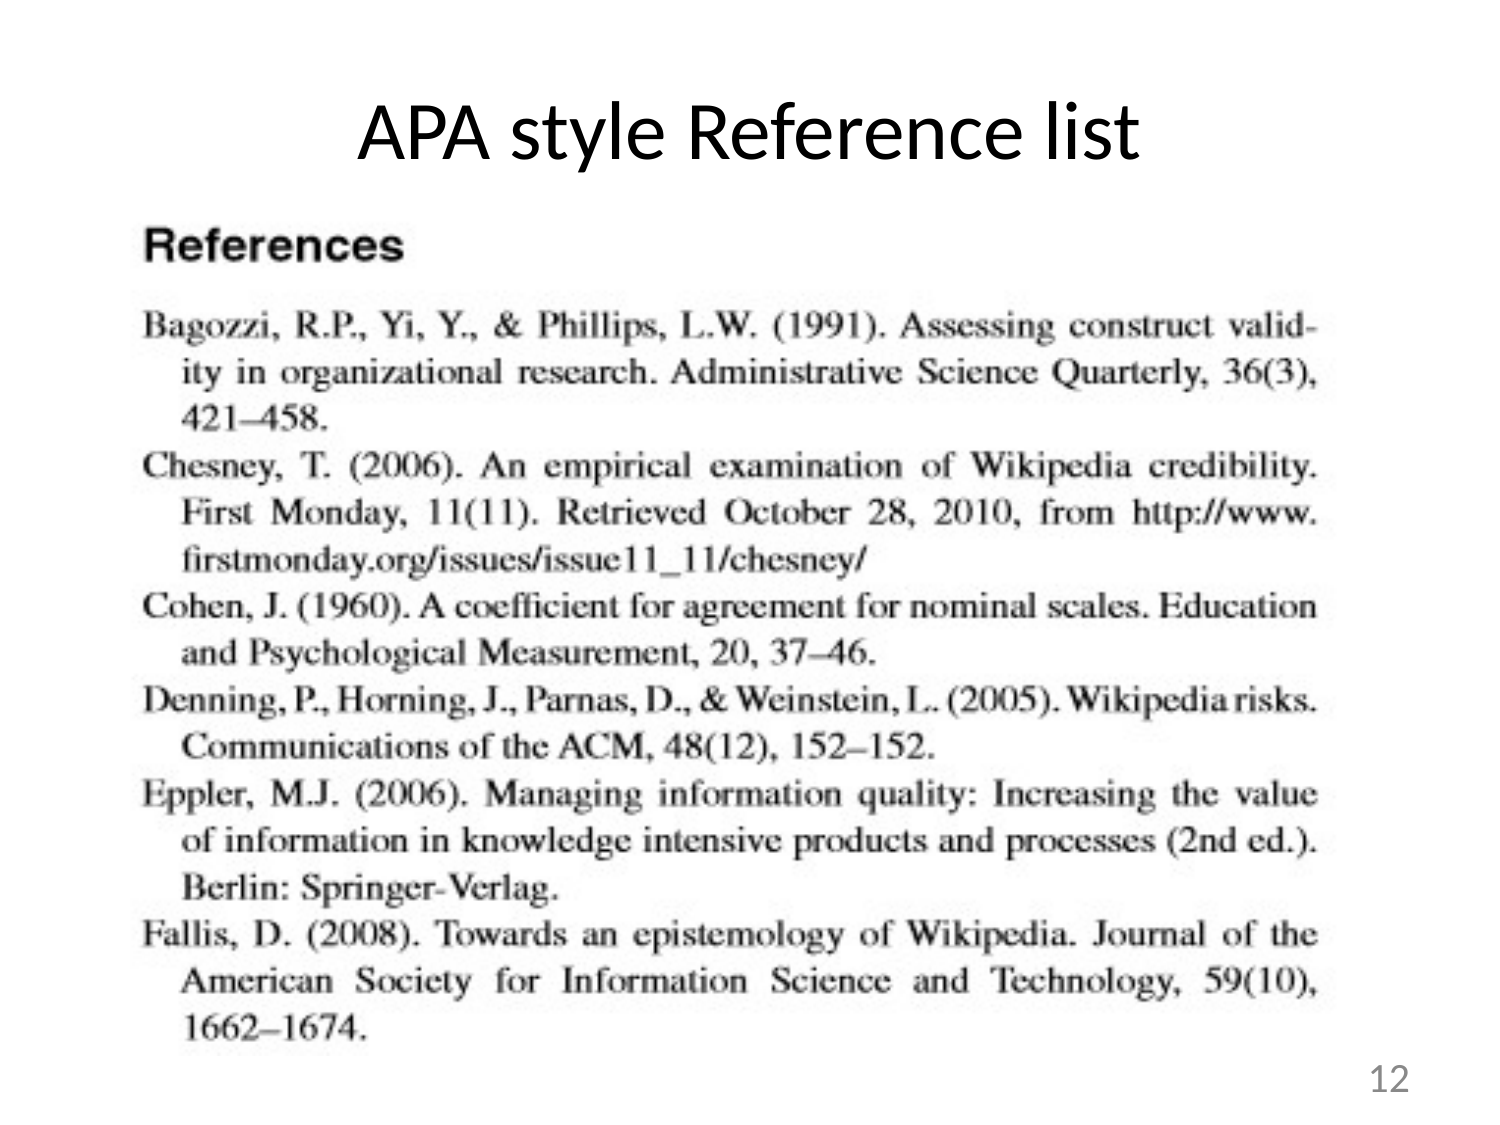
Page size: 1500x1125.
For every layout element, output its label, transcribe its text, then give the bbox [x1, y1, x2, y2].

picture [62, 201, 1426, 1056]
title APA style Reference list [75, 75, 1425, 200]
text_box 12 [1237, 1064, 1425, 1103]
